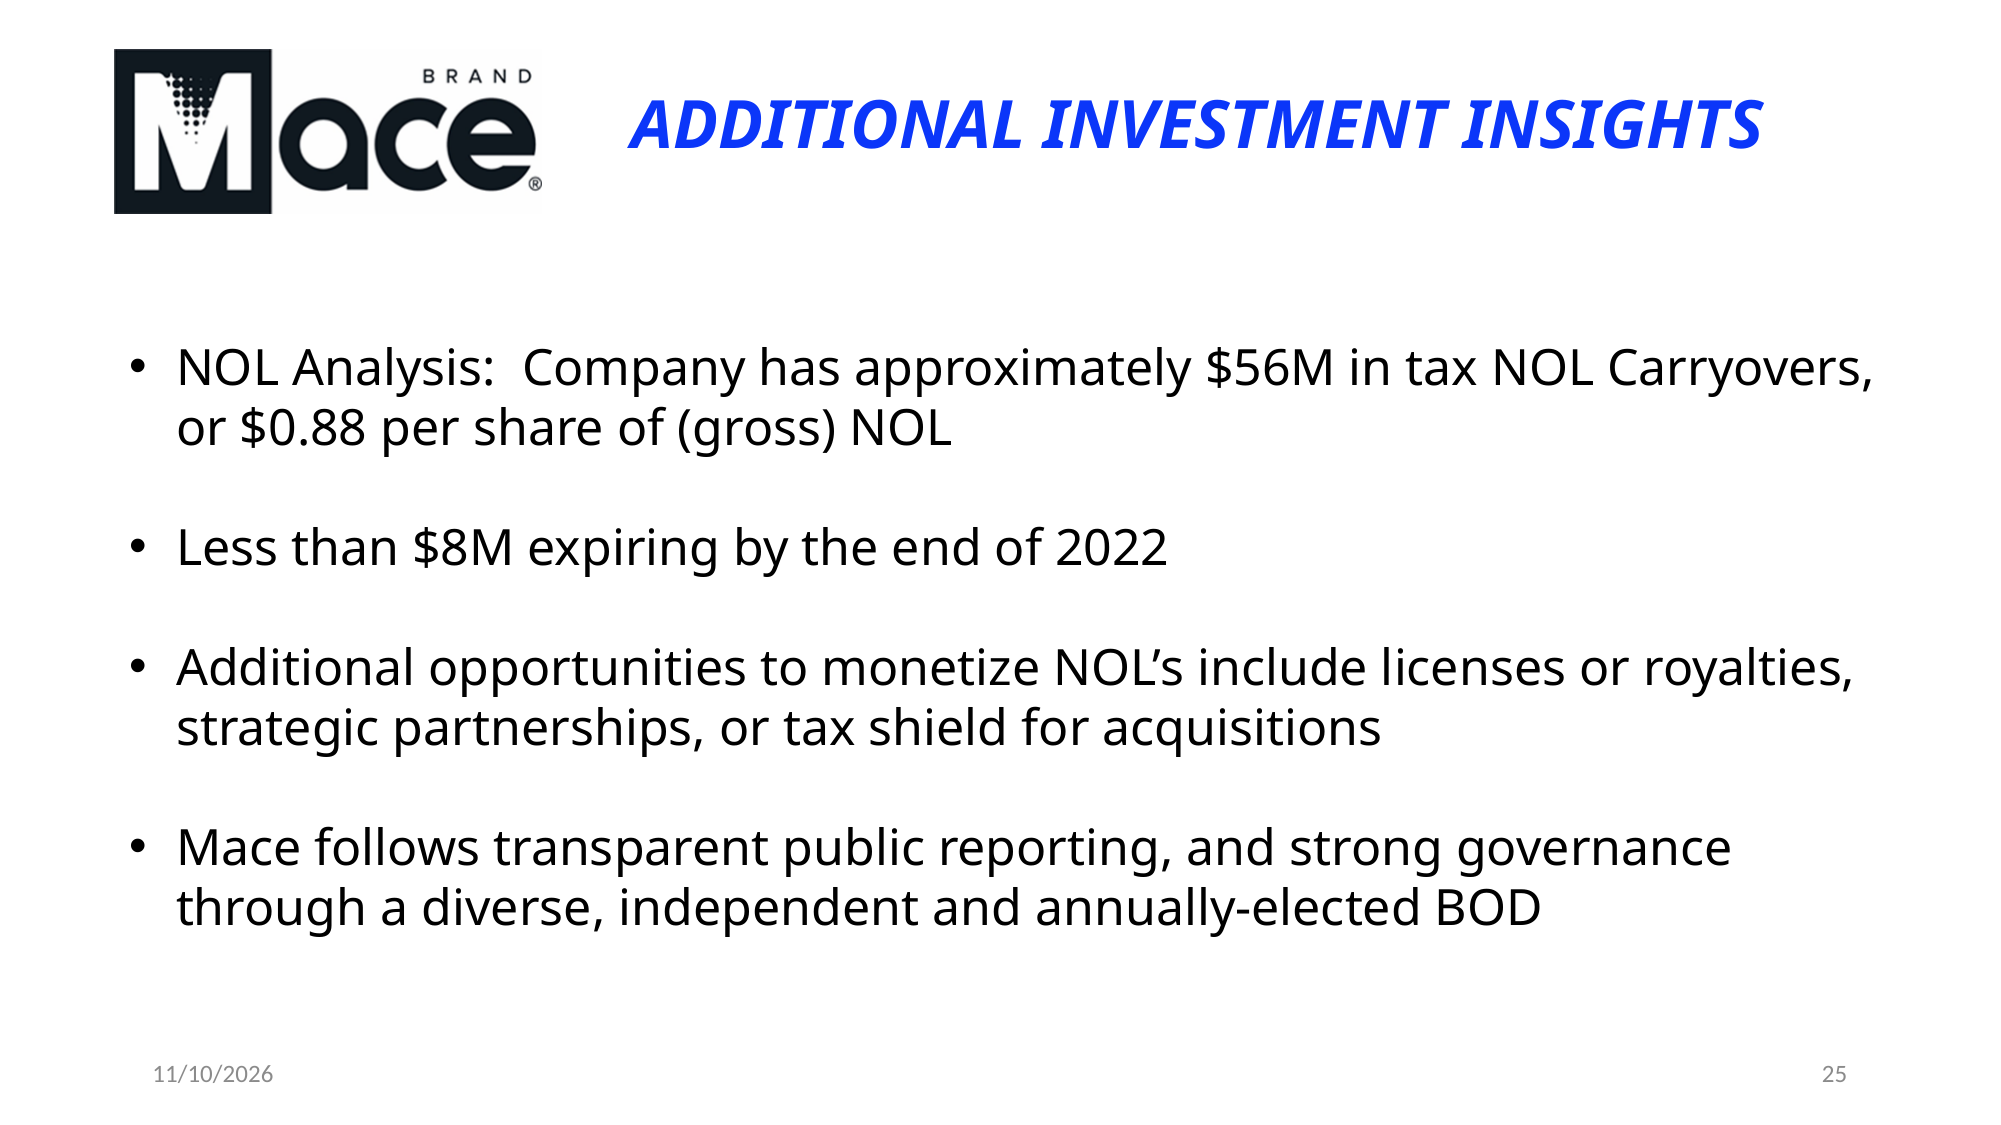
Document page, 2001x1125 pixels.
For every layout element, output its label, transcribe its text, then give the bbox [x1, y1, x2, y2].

picture [114, 49, 542, 214]
title Additional Investment Insights [616, 57, 1902, 197]
text_box NOL Analysis: Company has approximately $56M in tax NOL Carryovers, or $0.88 per share of (gross) NOL Less than $8M expiring by the end of 2022 Additional opportunities to monetize NOL’s include licenses or royalties, strategic partnerships, or tax shield for acquisitions Mace follows transparent public reporting, and strong governance through a diverse, independent and annually-elected BOD . [114, 327, 1902, 1125]
